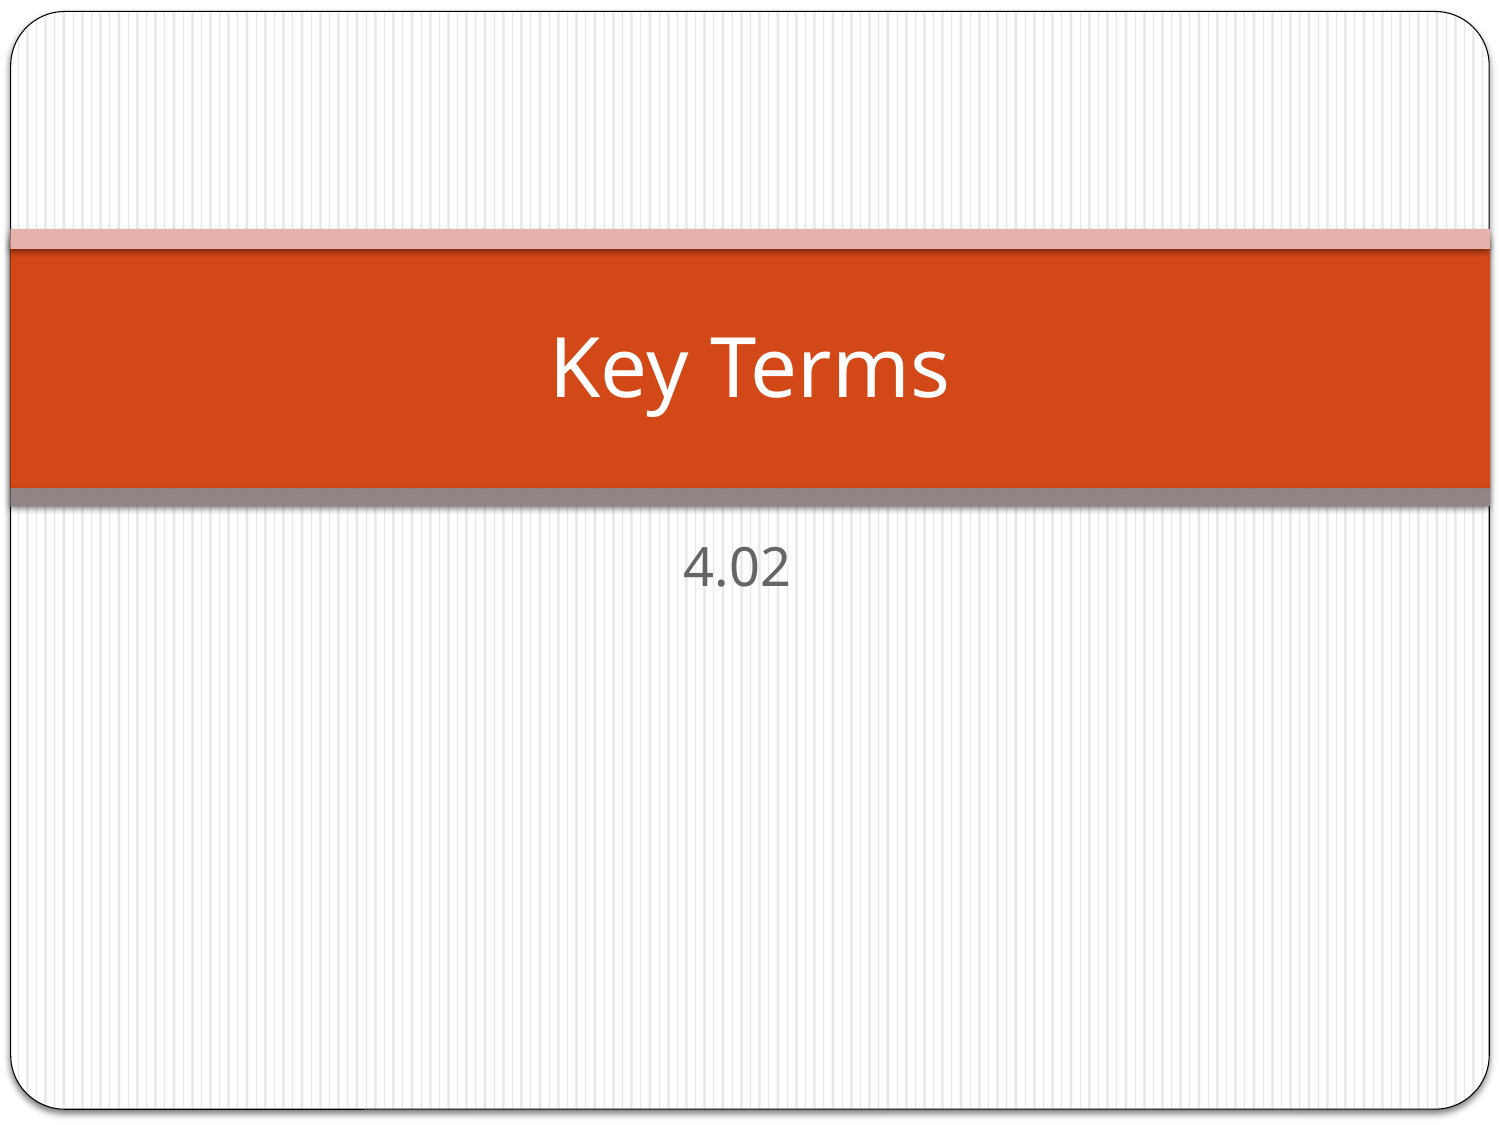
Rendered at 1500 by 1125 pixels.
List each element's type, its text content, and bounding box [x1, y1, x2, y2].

title Key Terms [75, 247, 1425, 489]
subtitle 4.02 [212, 525, 1263, 788]
